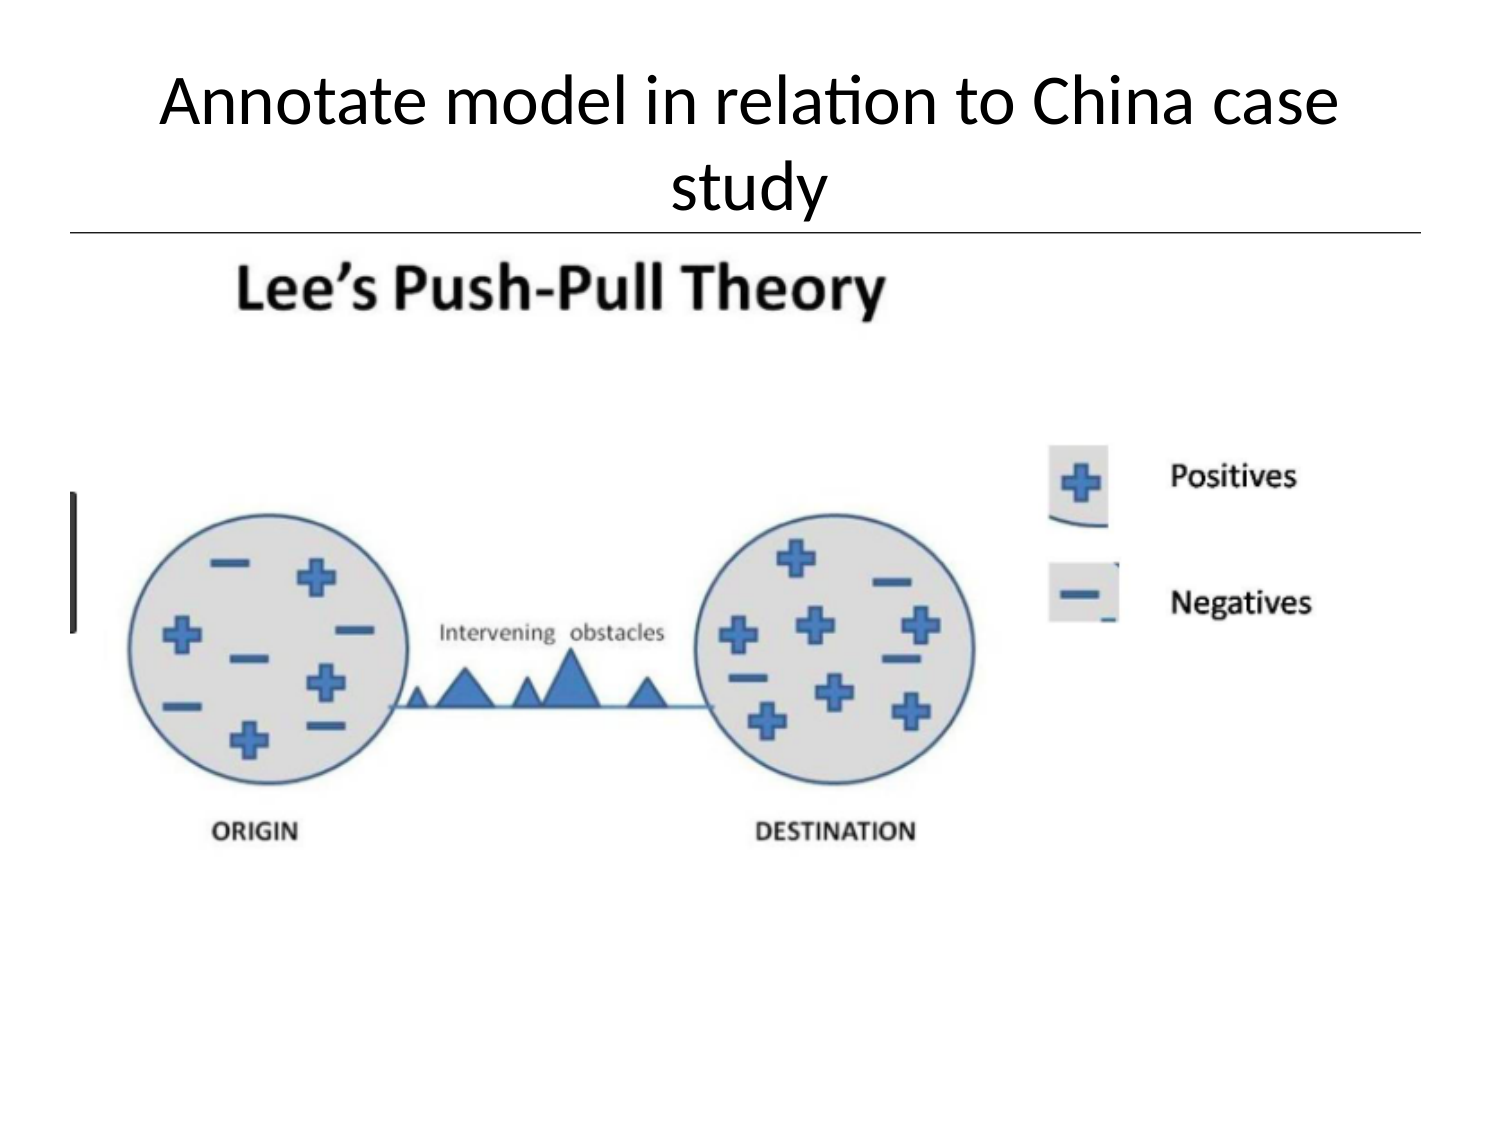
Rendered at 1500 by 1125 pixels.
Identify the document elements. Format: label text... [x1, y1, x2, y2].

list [69, 232, 1421, 888]
title Annotate model in relation to China case study [75, 45, 1425, 233]
